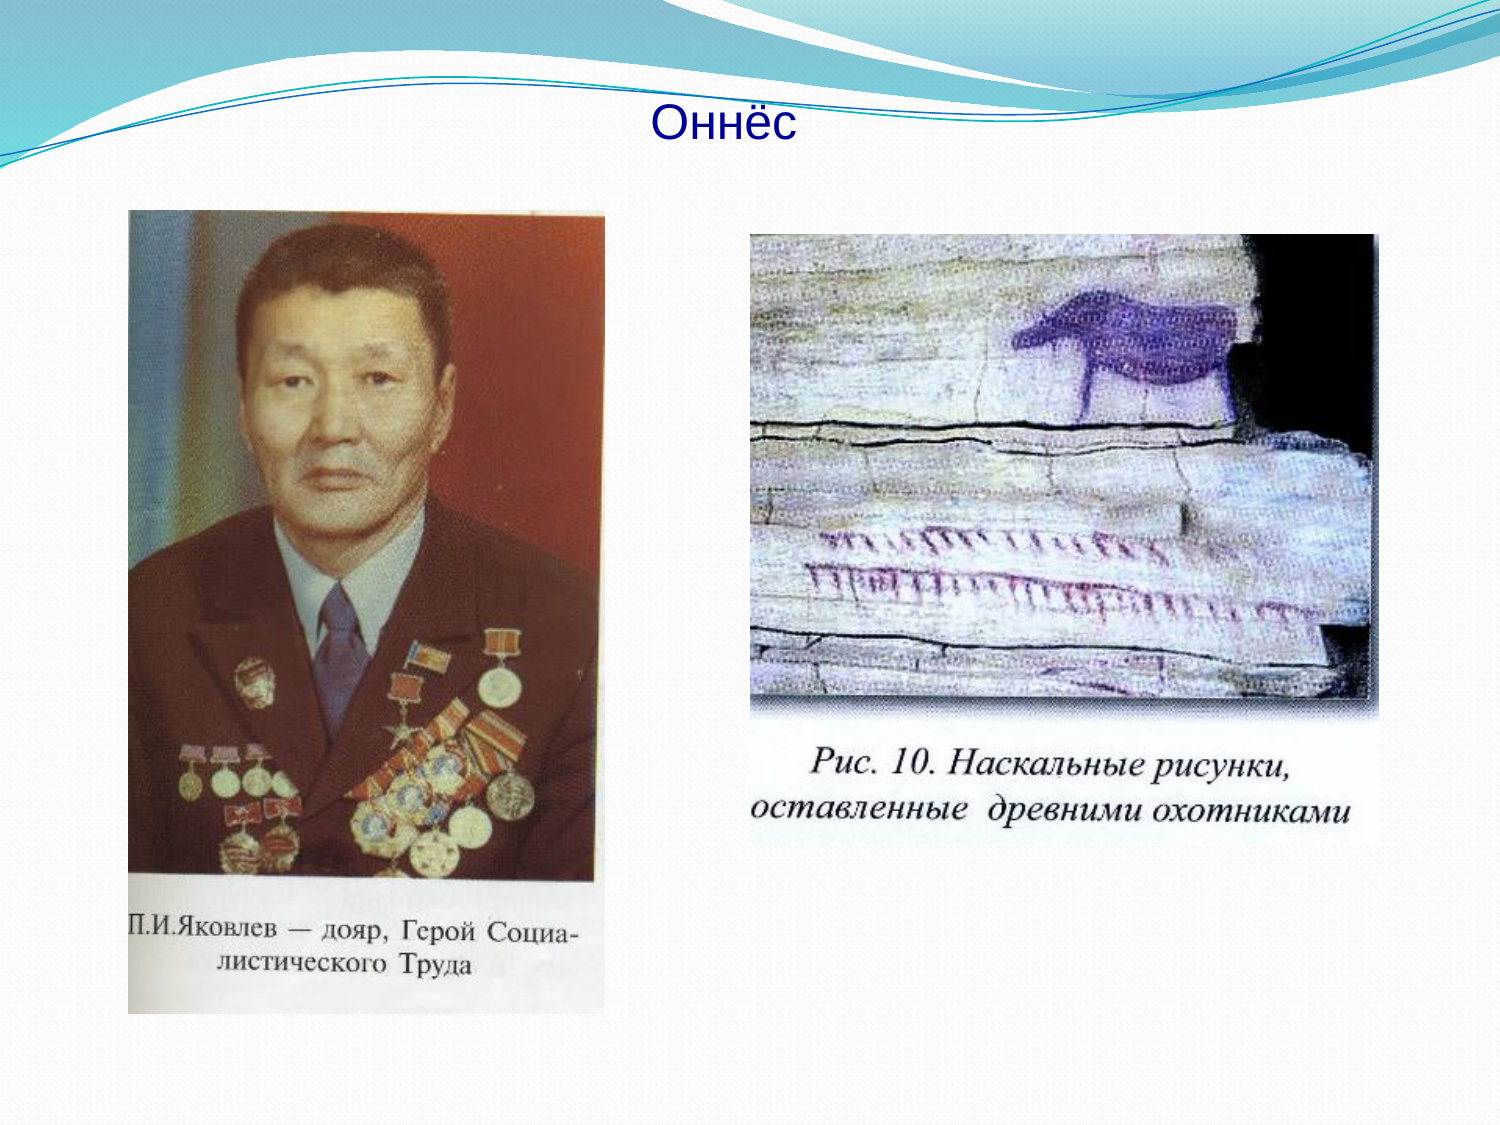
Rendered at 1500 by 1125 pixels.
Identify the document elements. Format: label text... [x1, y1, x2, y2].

picture [128, 210, 605, 1015]
text_box Оннёс [339, 81, 1108, 157]
picture [749, 234, 1379, 844]
